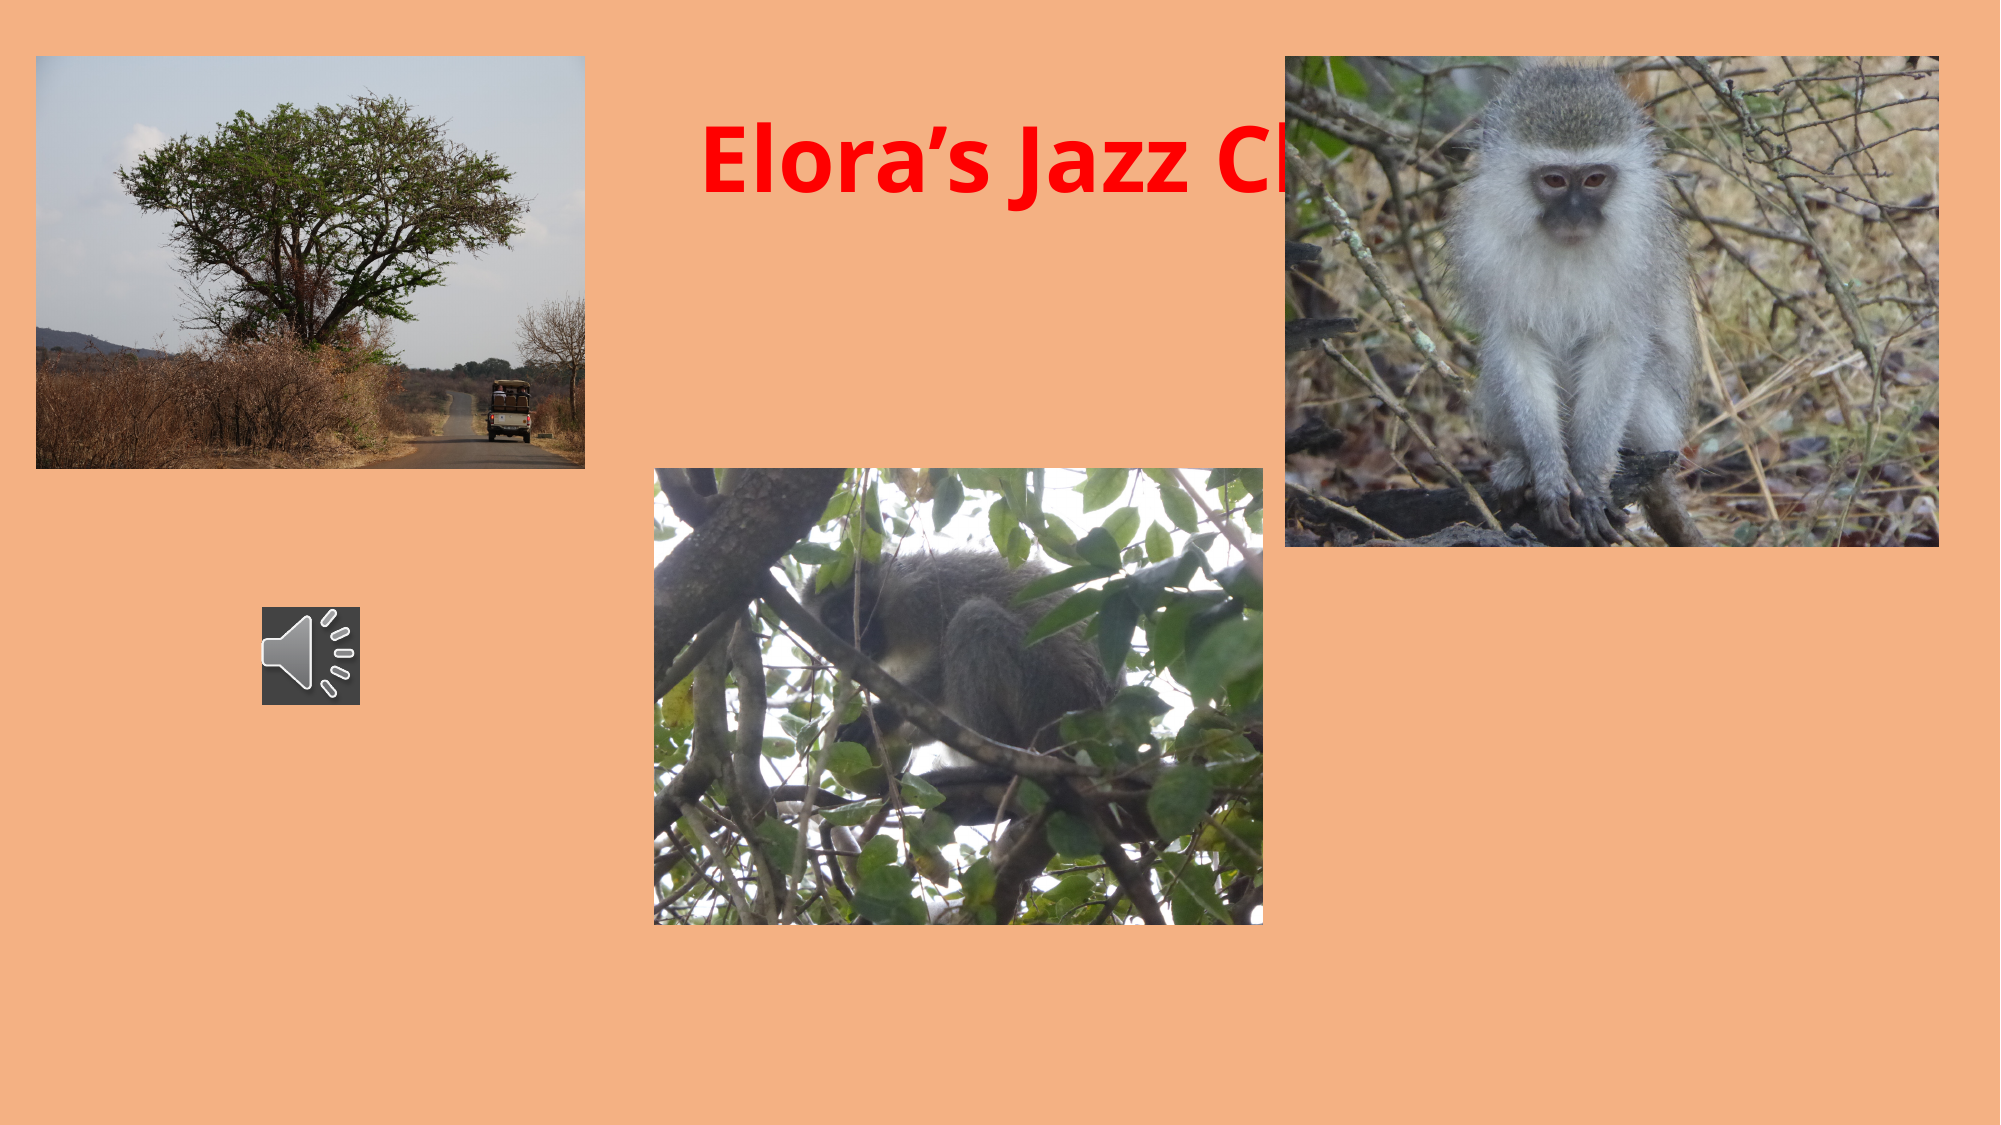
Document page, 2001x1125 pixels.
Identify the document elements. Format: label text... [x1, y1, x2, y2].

picture [1285, 56, 1939, 547]
picture [260, 605, 361, 706]
title Elora’s Jazz Chant [137, 53, 1863, 272]
picture [654, 468, 1263, 925]
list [36, 56, 585, 469]
